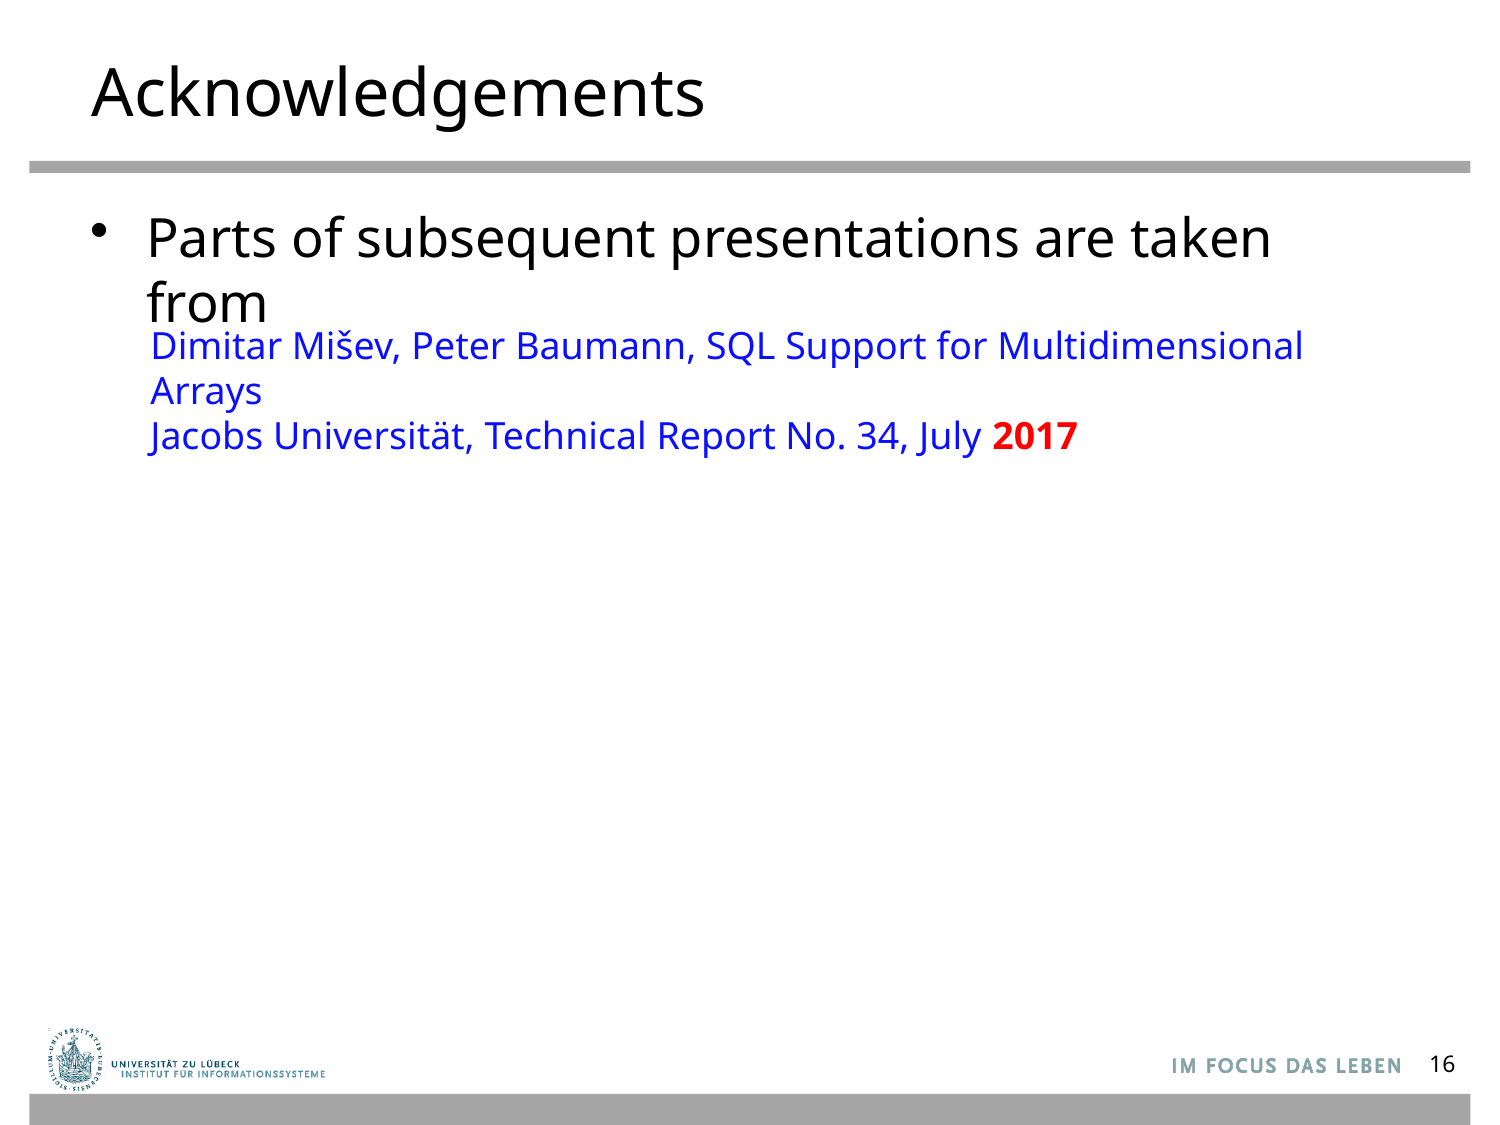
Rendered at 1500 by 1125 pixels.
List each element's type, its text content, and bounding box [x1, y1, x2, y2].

list Parts of subsequent presentations are taken from [75, 196, 1425, 1012]
text_box Dimitar Mišev, Peter Baumann, SQL Support for Multidimensional Arrays Jacobs Universität, Technical Report No. 34, July 2017 [135, 314, 1329, 465]
picture [1173, 1058, 1305, 1073]
slide_number 16 [1305, 1050, 1471, 1083]
title Acknowledgements [76, 42, 1427, 126]
